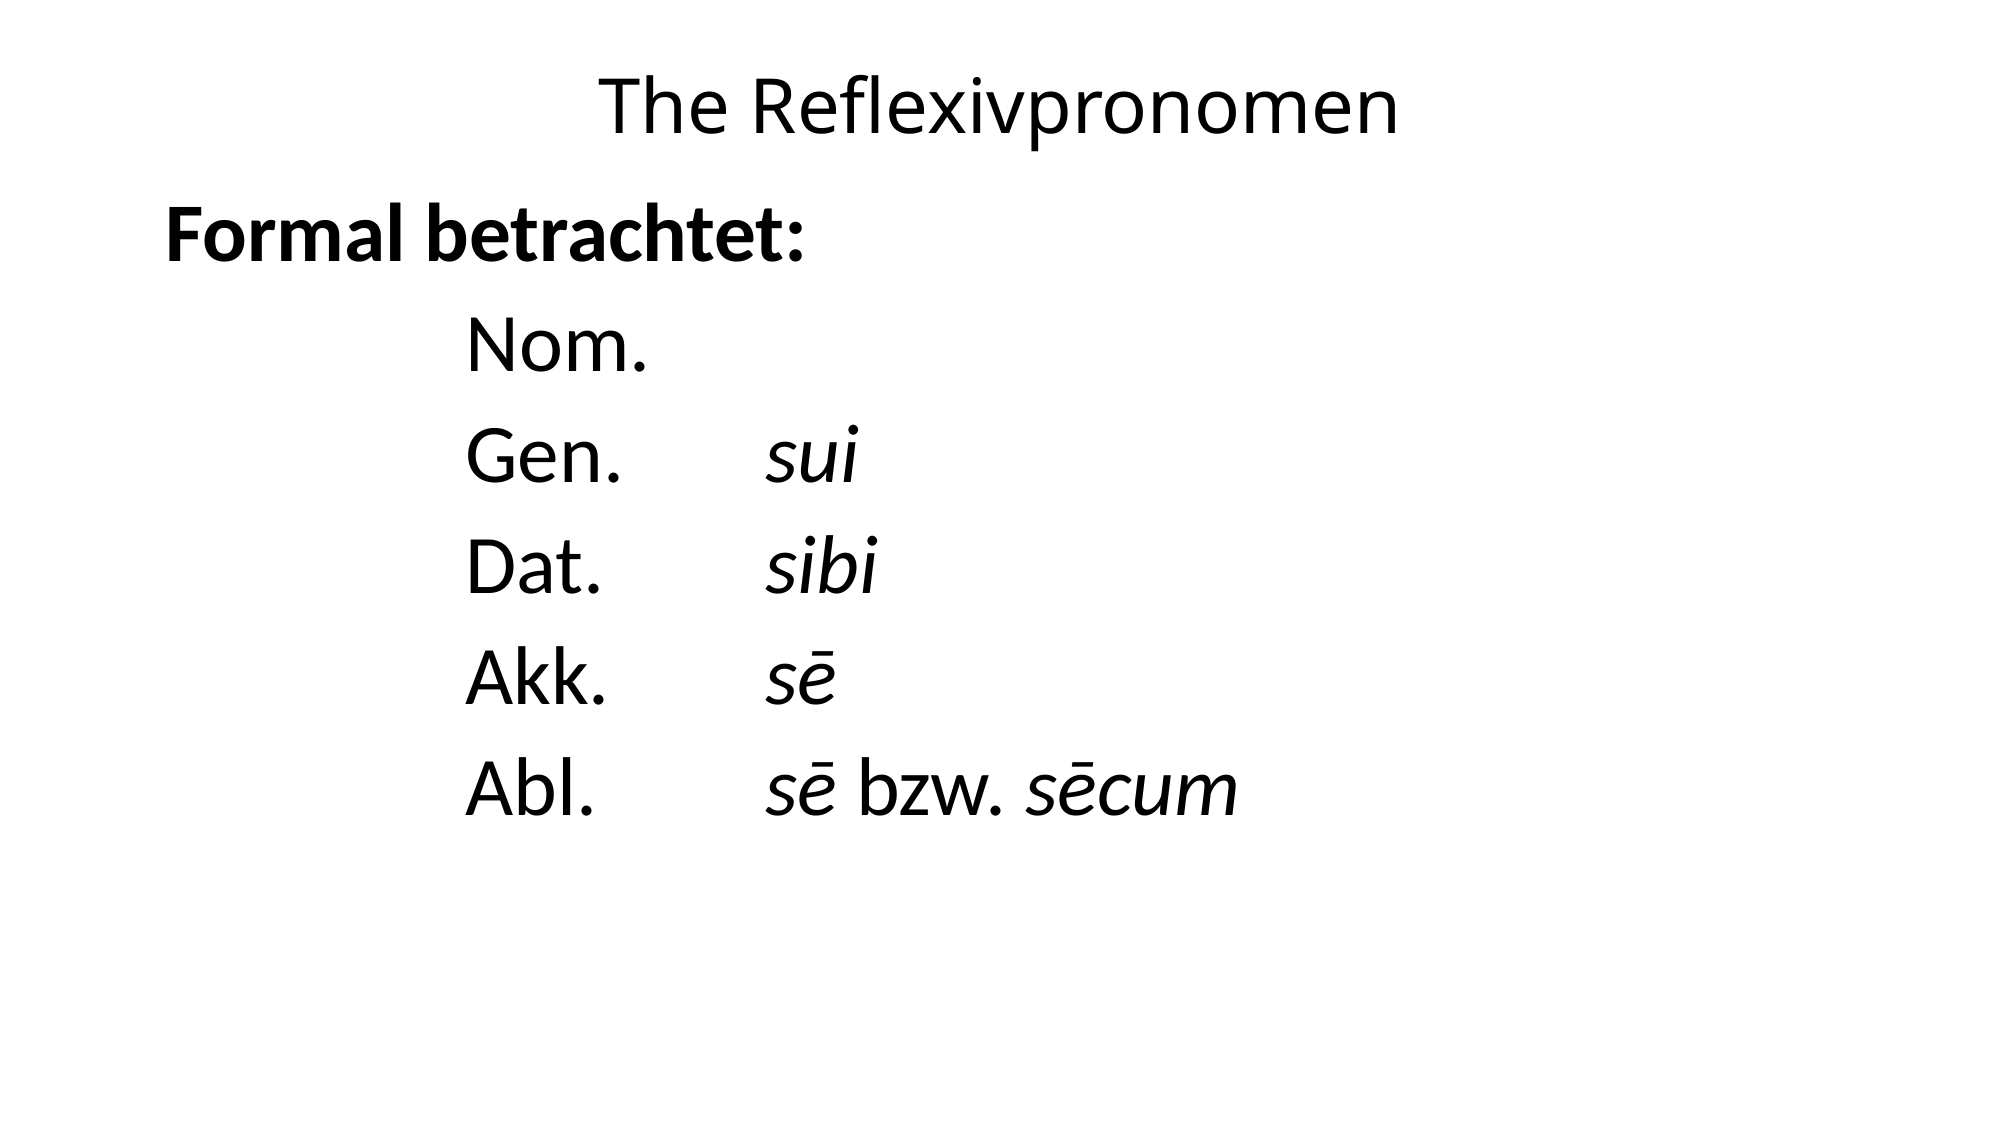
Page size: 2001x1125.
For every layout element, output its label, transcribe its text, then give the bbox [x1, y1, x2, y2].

list Formal betrachtet: Nom. Gen. sui Dat. sibi Akk. sē Abl. sē bzw. sēcum [150, 181, 1876, 896]
title The Reflexivpronomen [137, 59, 1863, 158]
